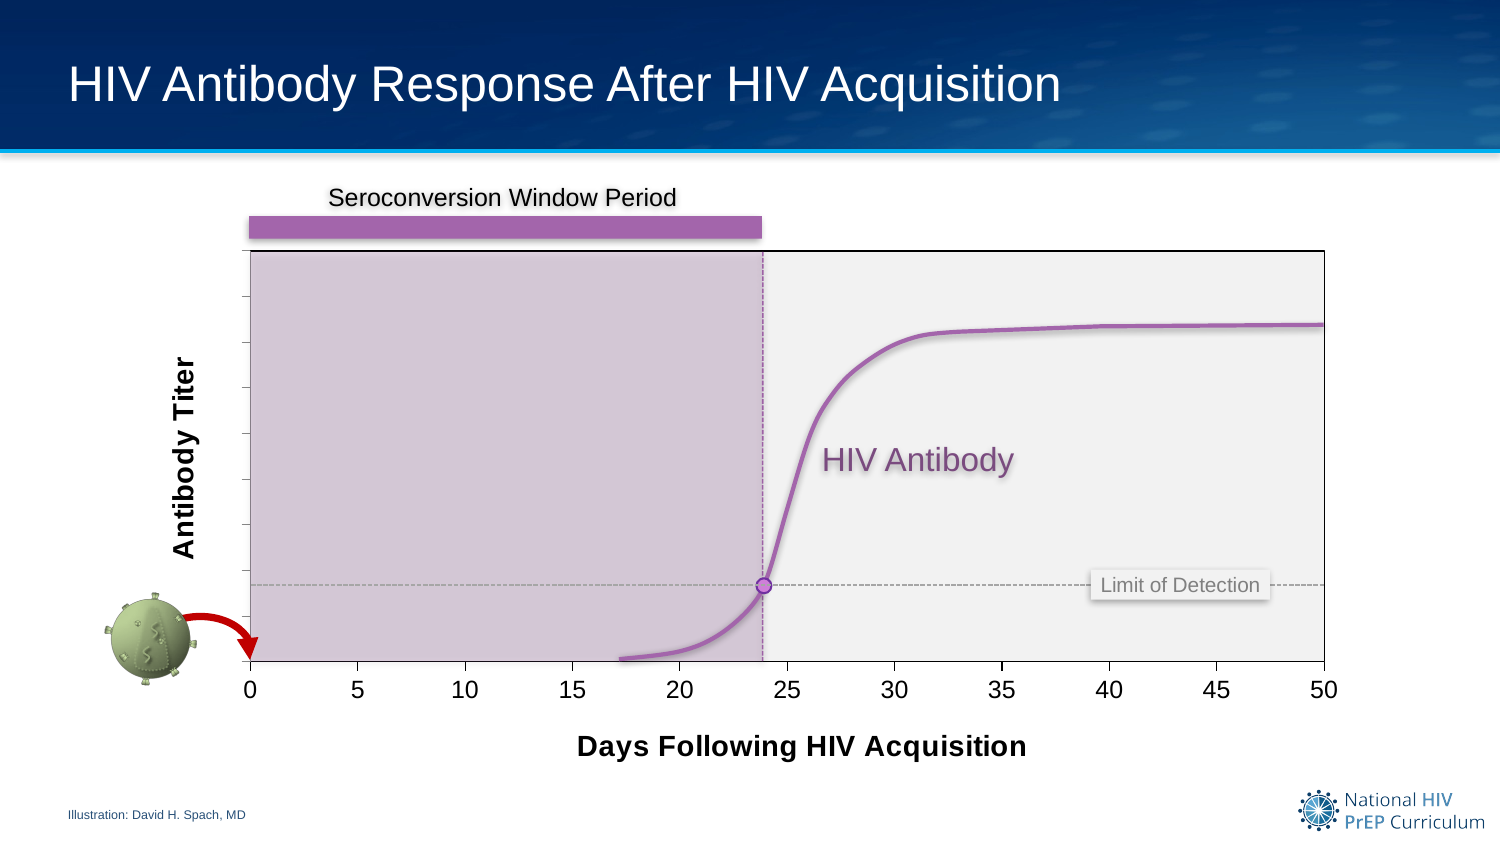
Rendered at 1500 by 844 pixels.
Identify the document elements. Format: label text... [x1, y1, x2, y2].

text_box Seroconversion Window Period [249, 179, 757, 202]
chart [151, 203, 1352, 774]
picture [1298, 789, 1500, 834]
picture [103, 592, 198, 686]
picture [0, 0, 1500, 148]
list Illustration: David H. Spach, MD [53, 795, 1261, 835]
title HIV Antibody Response After HIV Acquisition [53, 14, 1447, 149]
